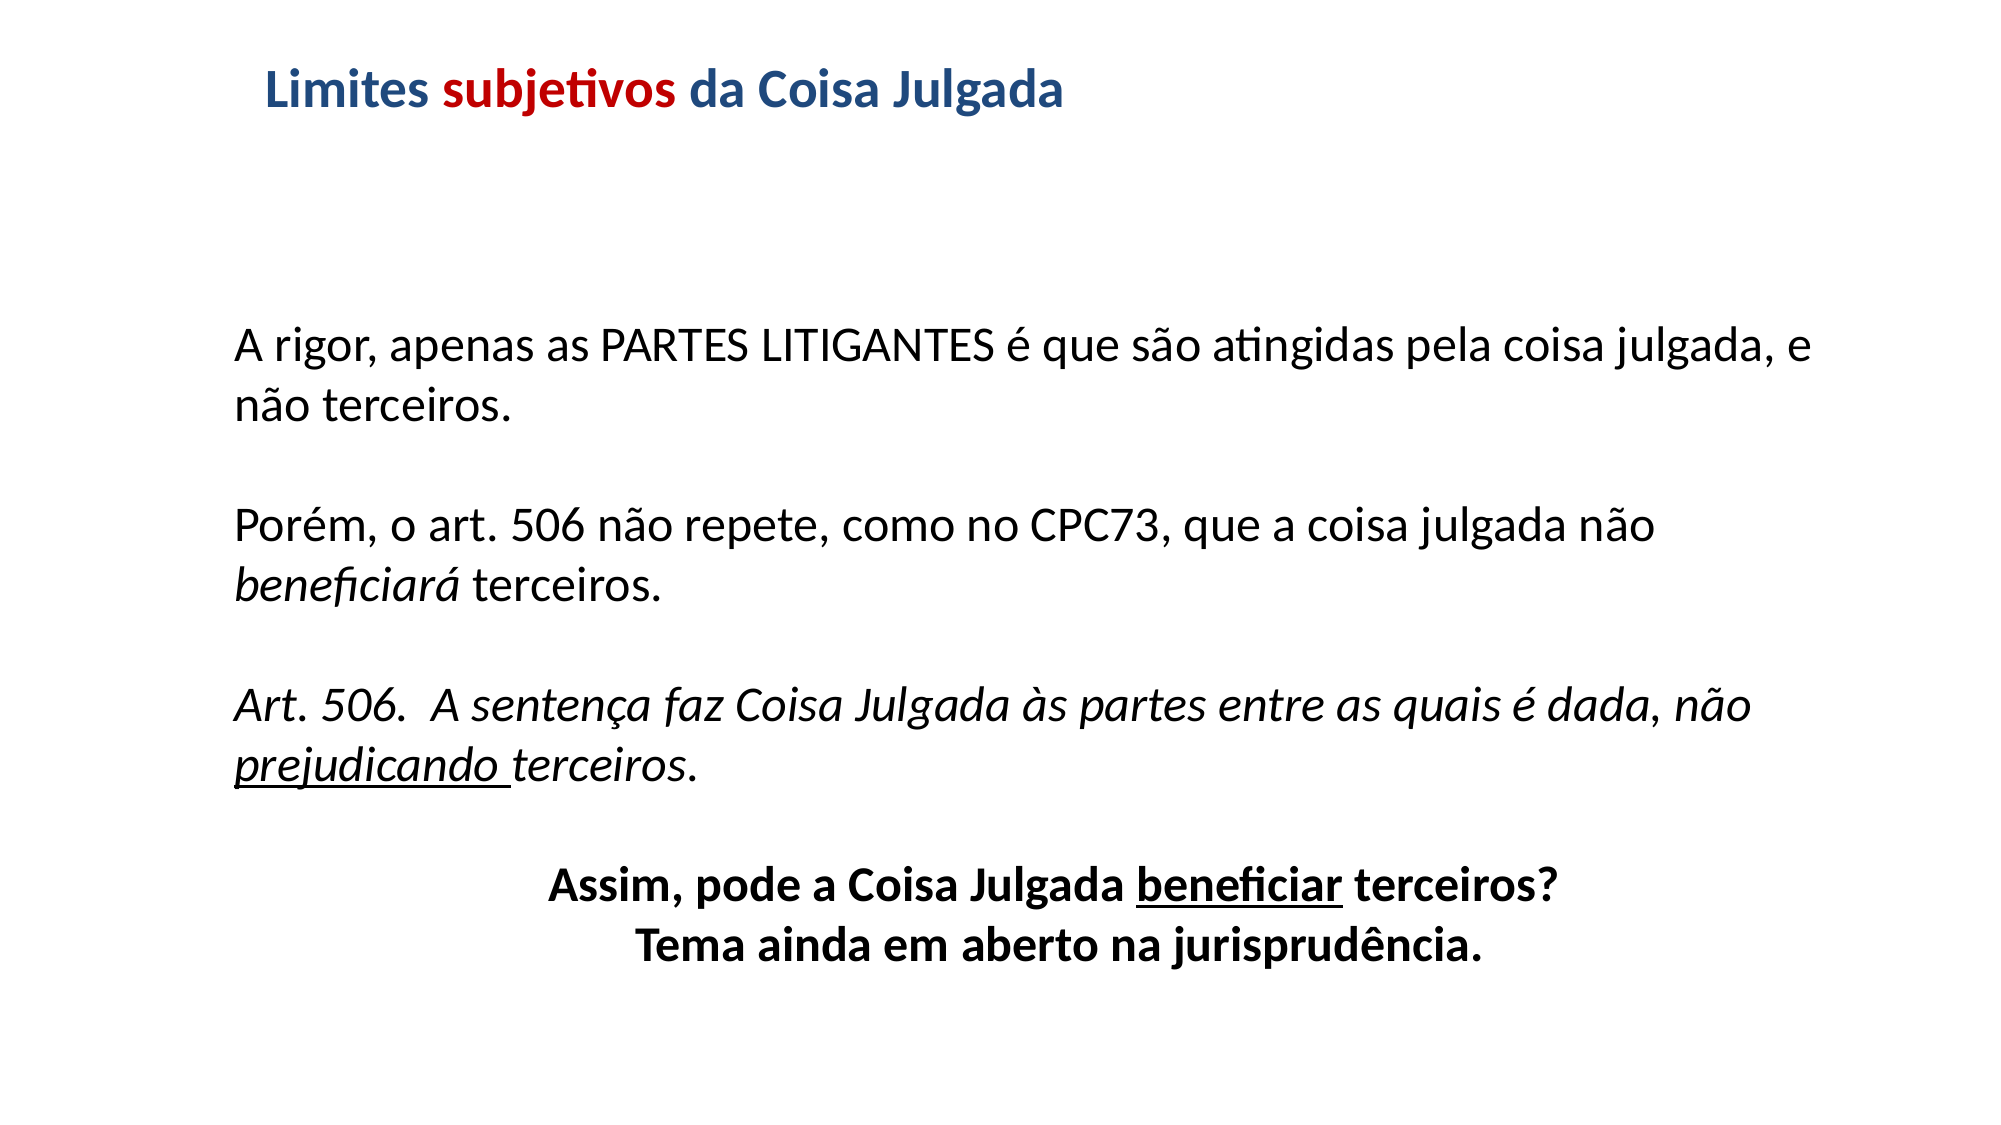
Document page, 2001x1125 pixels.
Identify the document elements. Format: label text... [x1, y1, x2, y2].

list A rigor, apenas as PARTES LITIGANTES é que são atingidas pela coisa julgada, e não terceiros. Porém, o art. 506 não repete, como no CPC73, que a coisa julgada não beneficiará terceiros. Art. 506. A sentença faz Coisa Julgada às partes entre as quais é dada, não prejudicando terceiros. Assim, pode a Coisa Julgada beneficiar terceiros? Tema ainda em aberto na jurisprudência. [219, 304, 1900, 1013]
title Limites subjetivos da Coisa Julgada [250, 34, 1900, 137]
